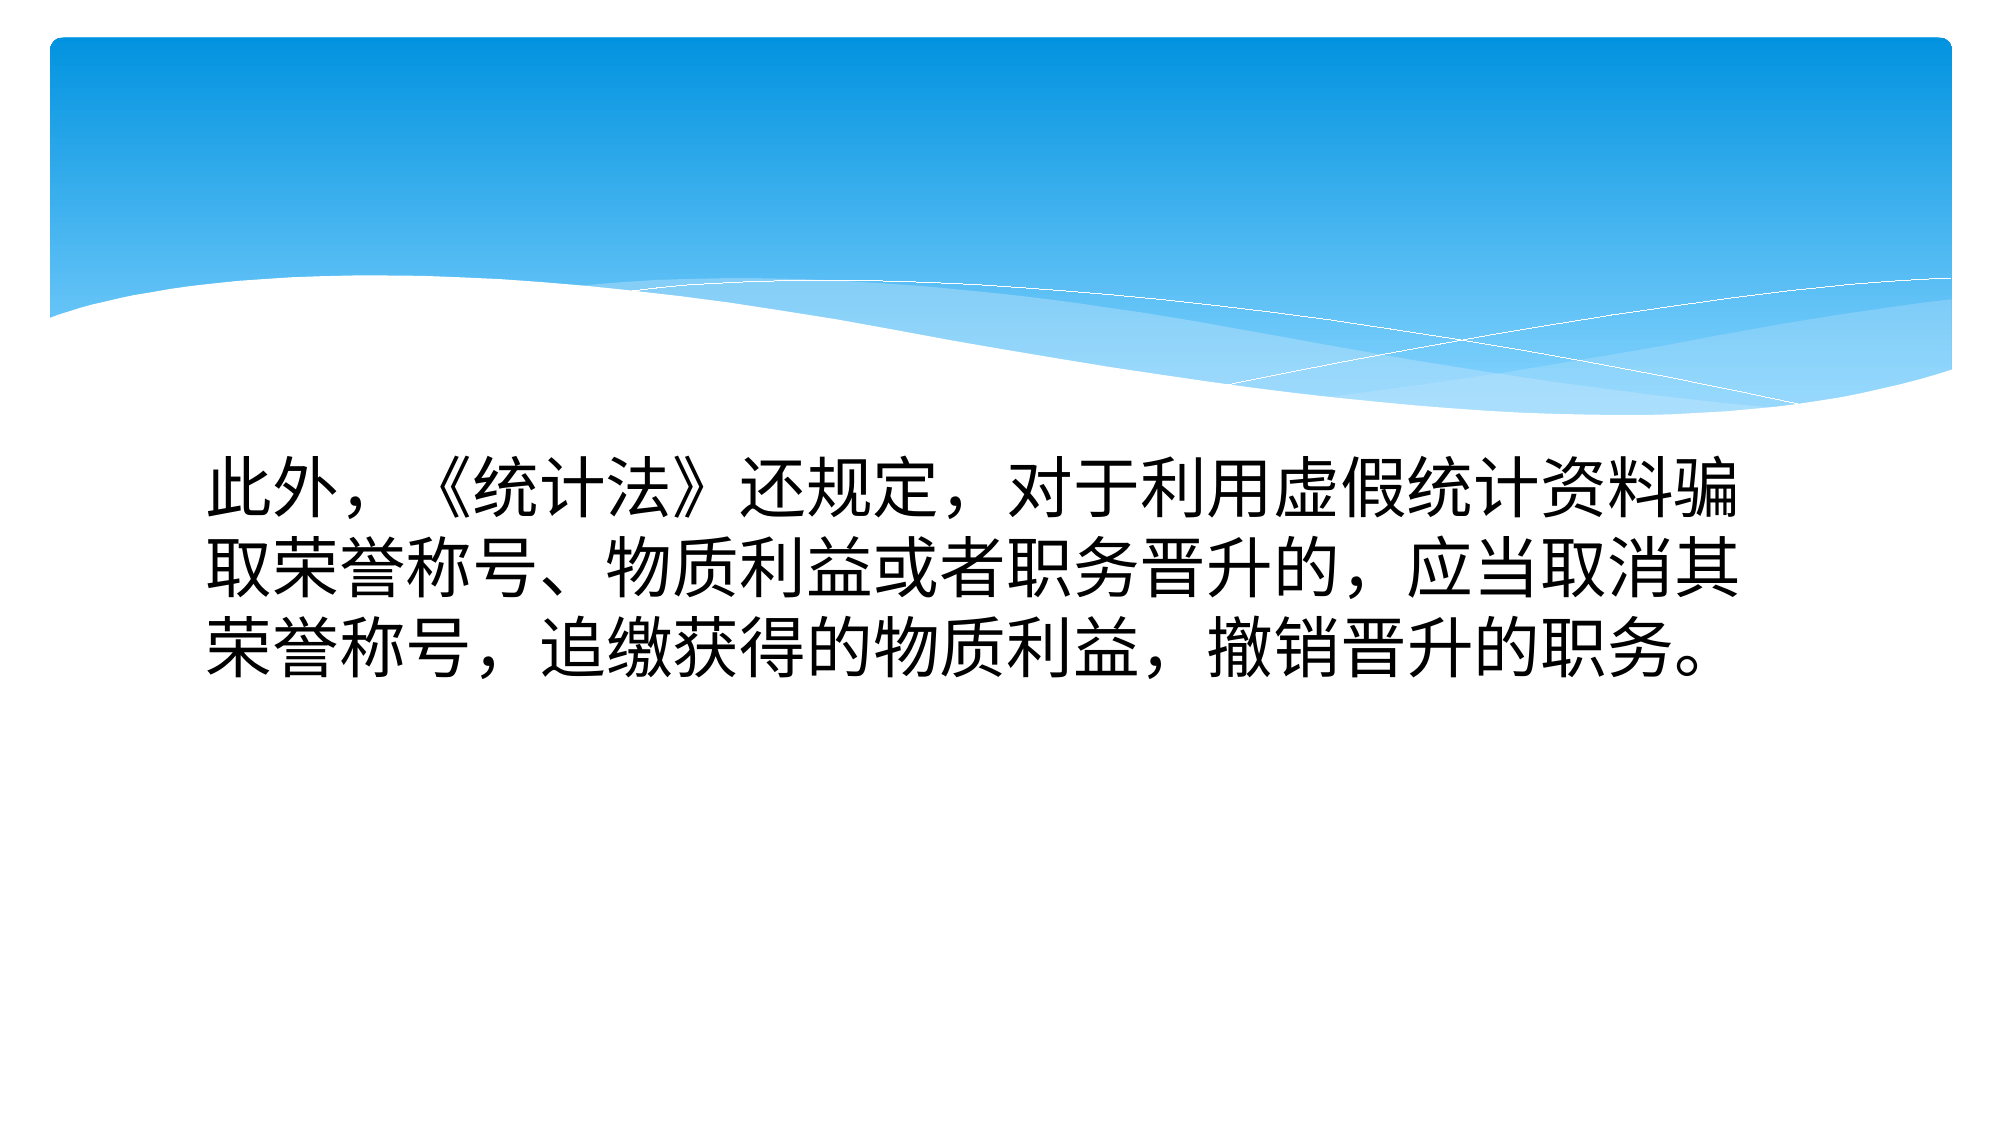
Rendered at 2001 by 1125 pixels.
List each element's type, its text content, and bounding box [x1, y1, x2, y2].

list 此外，《统计法》还规定，对于利用虚假统计资料骗取荣誉称号、物质利益或者职务晋升的，应当取消其荣誉称号，追缴获得的物质利益，撤销晋升的职务。 [190, 438, 1812, 1006]
